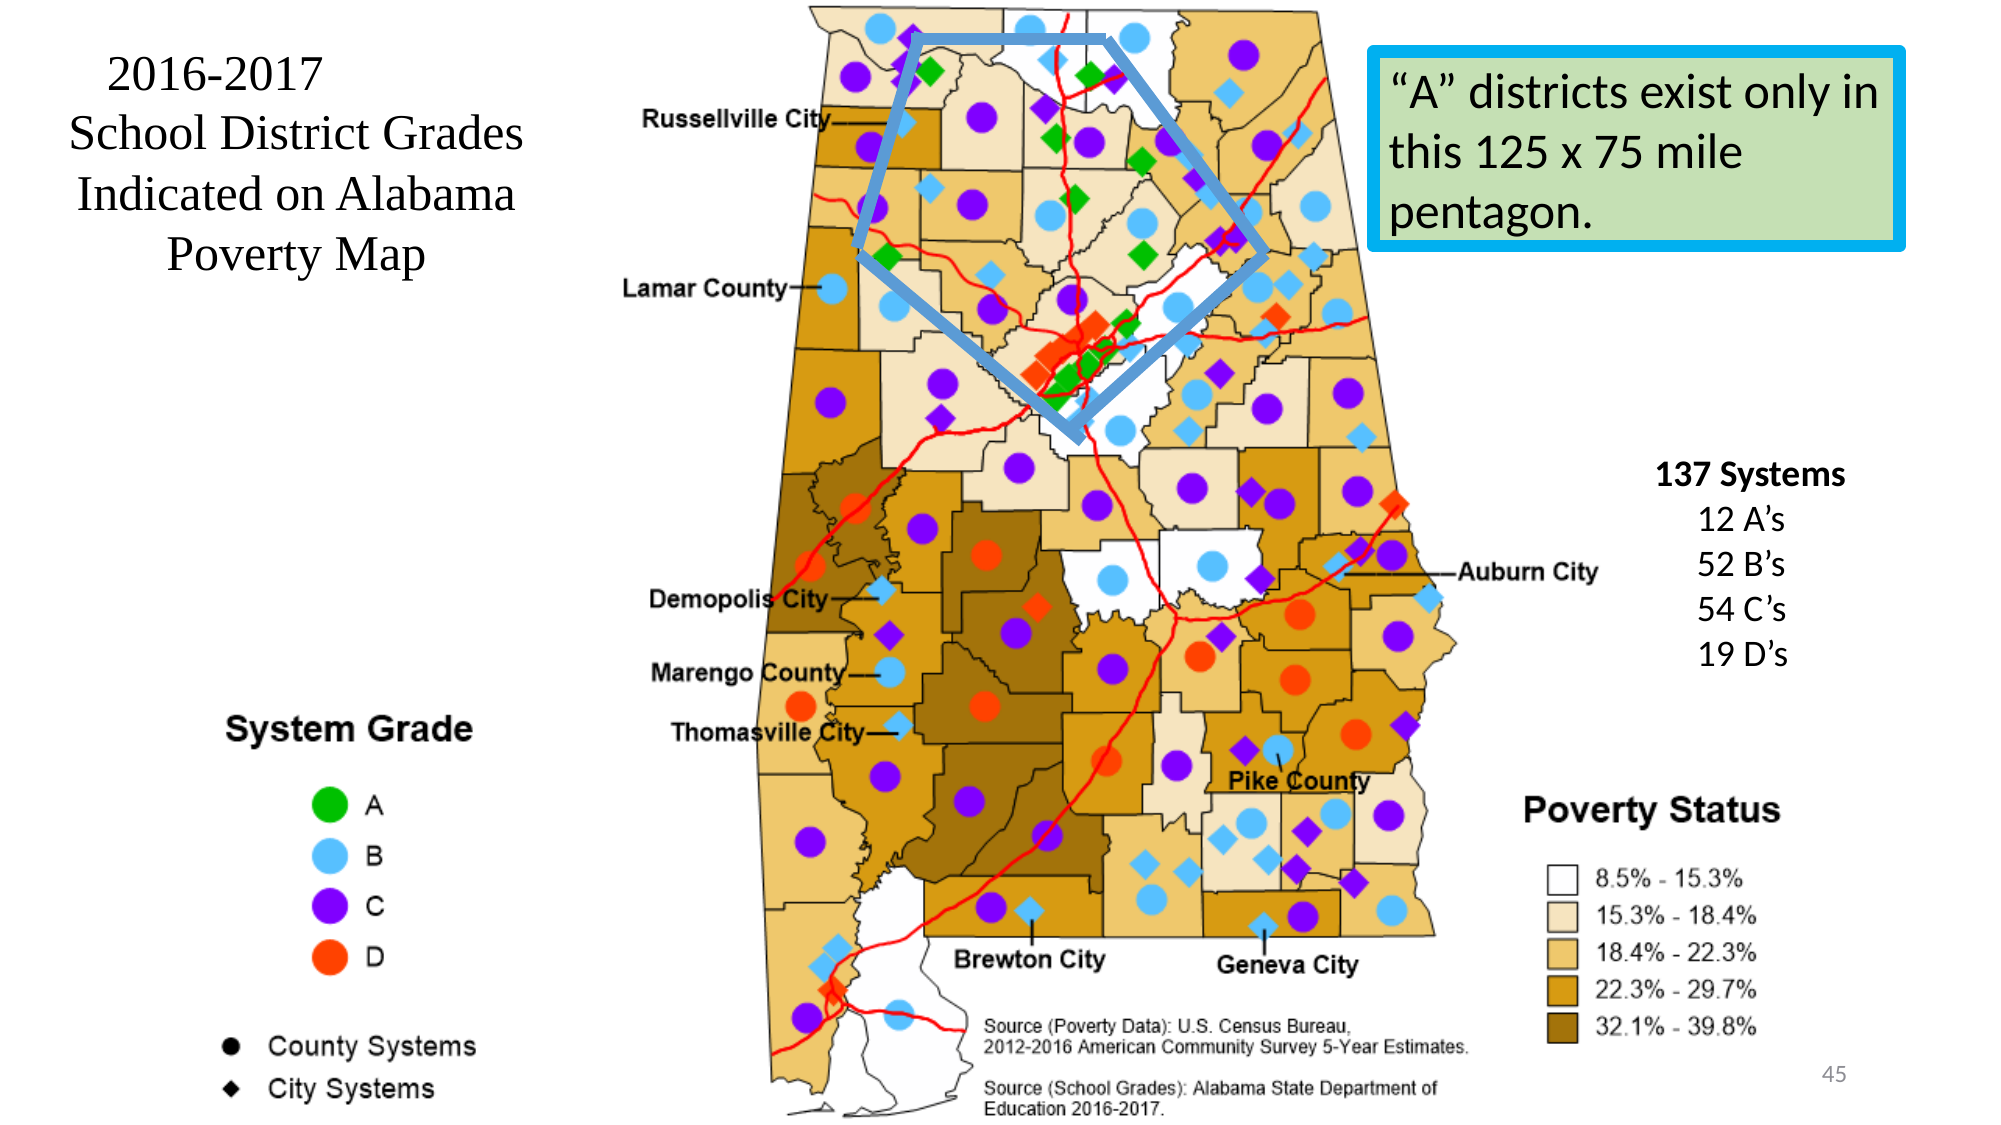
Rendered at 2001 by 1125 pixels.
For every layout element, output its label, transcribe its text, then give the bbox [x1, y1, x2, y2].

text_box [856, 32, 1266, 442]
picture [1381, 59, 1788, 239]
text_box 2016-2017 School District Grades Indicated on Alabama Poverty Map [50, 32, 218, 288]
picture [218, 0, 1789, 1125]
text_box 137 Systems 12 A’s 52 B’s 54 C’s 19 D’s [1788, 441, 1876, 682]
text_box “A” districts exist only in this 125 x 75 mile pentagon. [1788, 51, 1900, 247]
slide_number 45 [1788, 1042, 1863, 1103]
